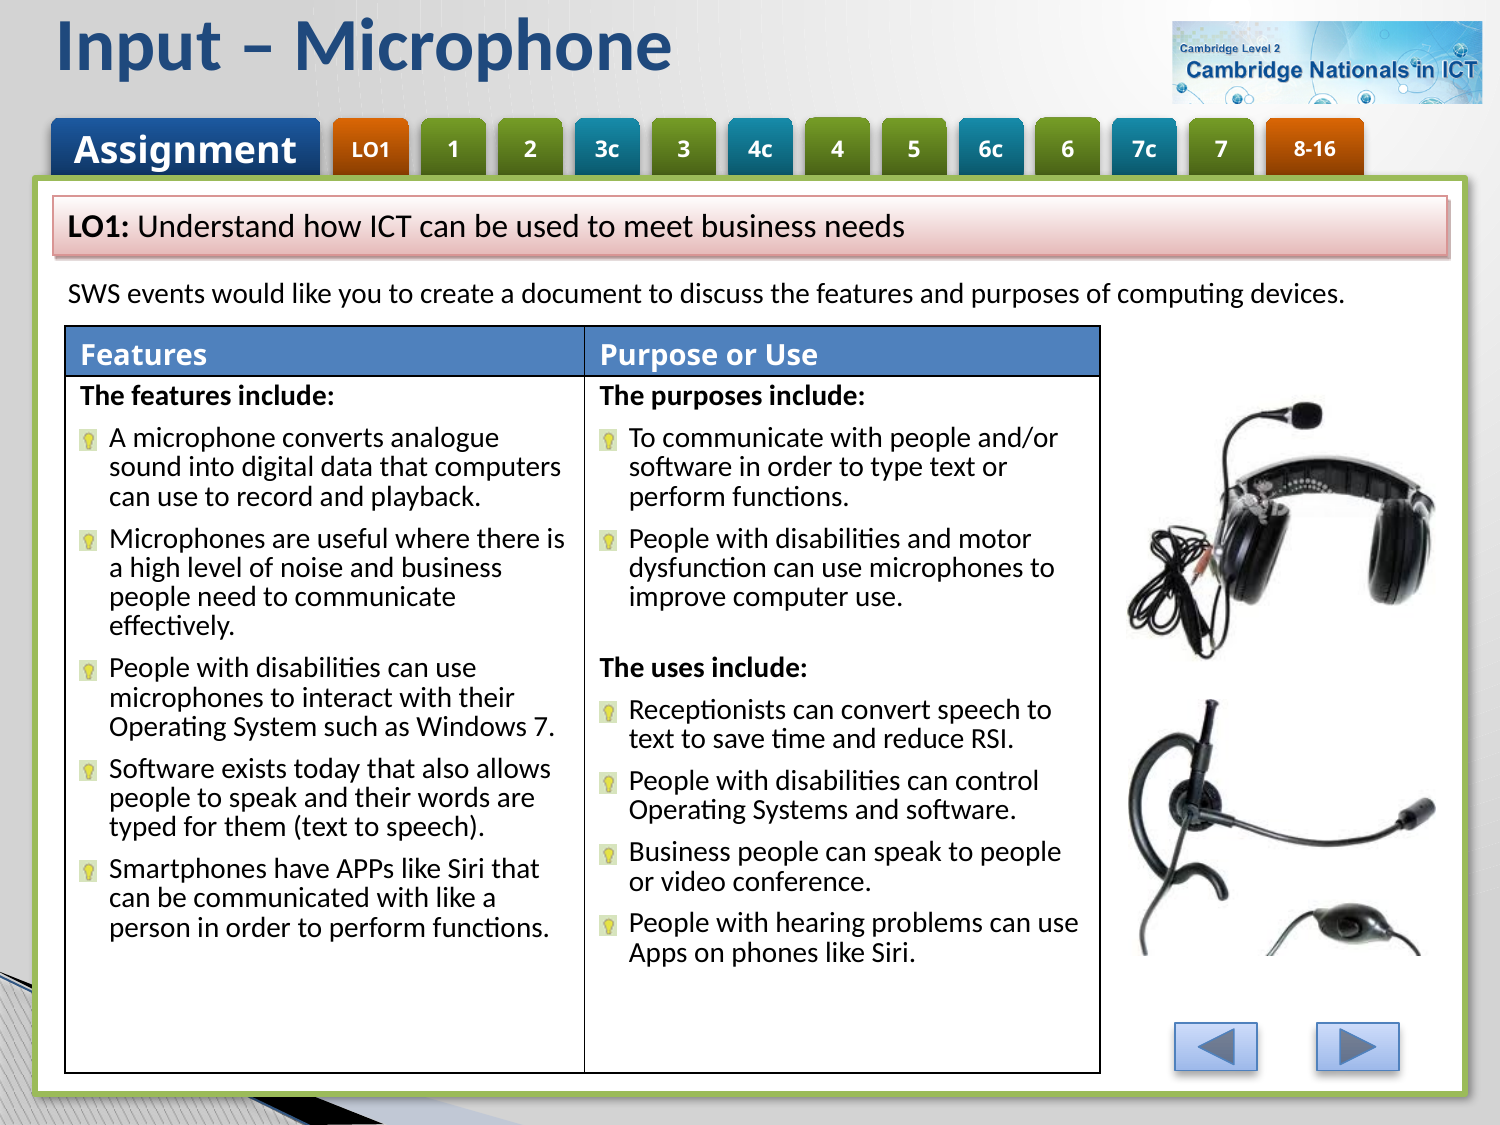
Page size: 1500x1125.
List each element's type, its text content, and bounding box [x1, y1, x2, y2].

table_header Features [66, 327, 584, 375]
picture [79, 860, 97, 882]
table_header Purpose or Use [585, 327, 1099, 375]
text_box [35, 178, 1465, 1094]
text_box LO1: Understand how ICT can be used to meet business needs [53, 196, 1447, 256]
picture [599, 772, 617, 794]
table_cell The purposes include: To communicate with people and/or software in order to type text or perform functions. People with disabilities and motor dysfunction can use microphones to improve computer use. The uses include: Receptionists can convert speech to text to save time and reduce RSI. People with disabilities can control Operating Systems and software. Business people can speak to people or video conference. People with hearing problems can use Apps on phones like Siri. [585, 377, 1099, 1072]
title Input – Microphone [40, 0, 1391, 122]
picture [79, 530, 97, 551]
picture [599, 701, 617, 723]
picture [281, 1114, 303, 1125]
picture [79, 660, 97, 681]
picture [1391, 21, 1483, 104]
picture [599, 429, 617, 451]
picture [599, 530, 617, 551]
picture [79, 760, 97, 781]
text_box SWS events would like you to create a document to discuss the features and purposes of computing devices. [53, 267, 1447, 317]
picture [1127, 699, 1436, 957]
table_cell The features include: A microphone converts analogue sound into digital data that computers can use to record and playback. Microphones are useful where there is a high level of noise and business people need to communicate effectively. People with disabilities can use microphones to interact with their Operating System such as Windows 7. Software exists today that also allows people to speak and their words are typed for them (text to speech). Smartphones have APPs like Siri that can be communicated with like a person in order to perform functions. [66, 377, 584, 1072]
picture [599, 844, 617, 865]
picture [79, 429, 97, 451]
picture [599, 915, 617, 936]
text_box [1174, 1022, 1400, 1071]
picture [1125, 373, 1438, 685]
